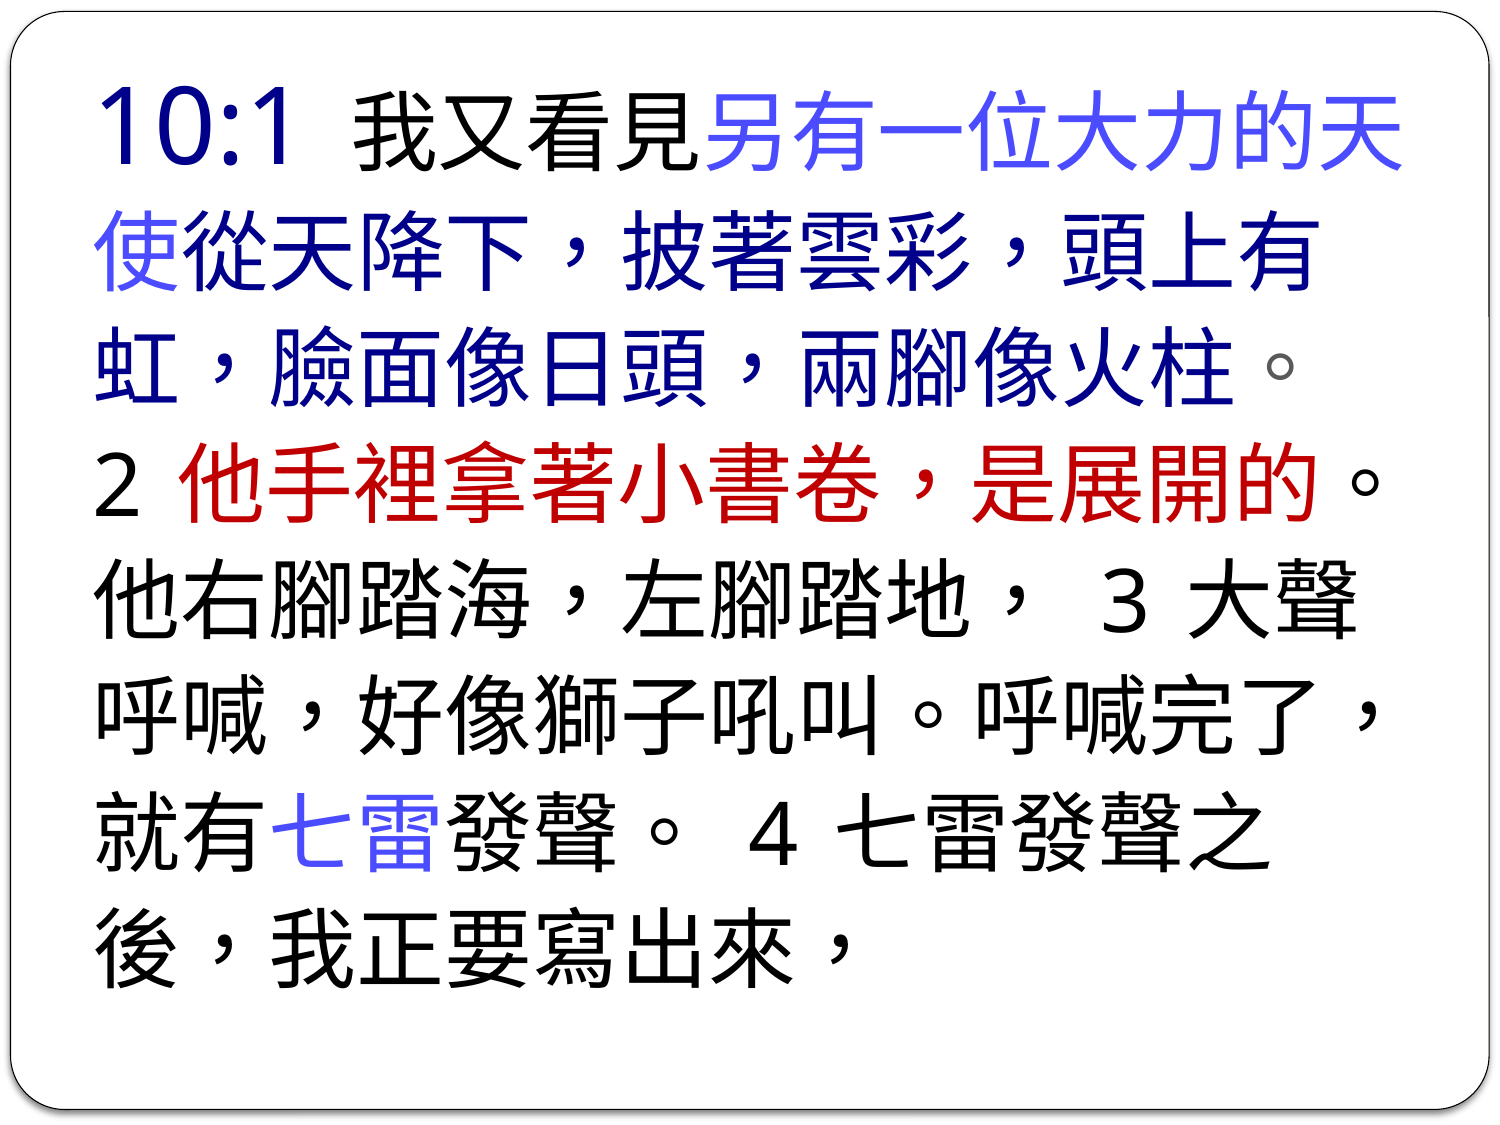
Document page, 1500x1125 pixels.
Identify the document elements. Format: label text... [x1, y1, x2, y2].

list 10:1 我又看見另有一位大力的天使從天降下，披著雲彩，頭上有虹，臉面像日頭，兩腳像火柱。 2 他手裡拿著小書卷，是展開的。他右腳踏海，左腳踏地， 3 大聲呼喊，好像獅子吼叫。呼喊完了，就有七雷發聲。 4 七雷發聲之後，我正要寫出來， [78, 35, 1429, 1089]
